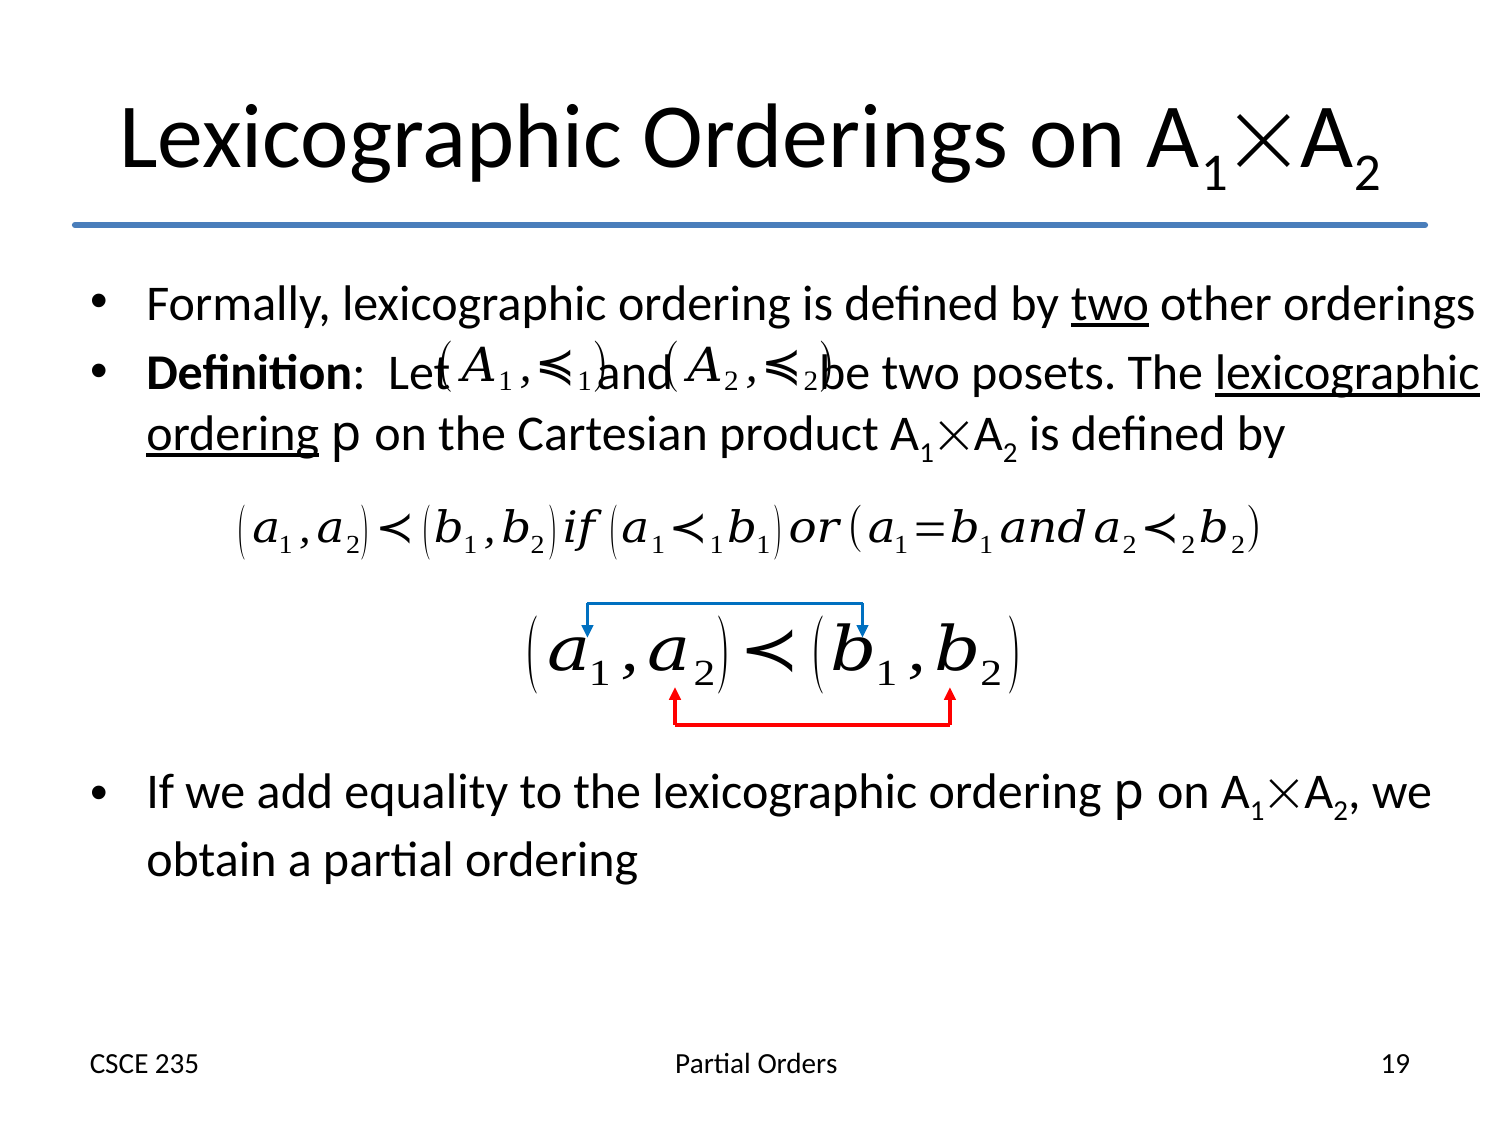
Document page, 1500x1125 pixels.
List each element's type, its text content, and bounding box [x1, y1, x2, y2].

title Lexicographic Orderings on A1A2 [75, 45, 1425, 233]
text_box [524, 574, 1022, 726]
list Formally, lexicographic ordering is defined by two other orderings Definition: Let and be two posets. The lexicographic ordering p on the Cartesian product A1A2 is defined by If we add equality to the lexicographic ordering p on A1A2, we obtain a partial ordering [75, 262, 1500, 1005]
